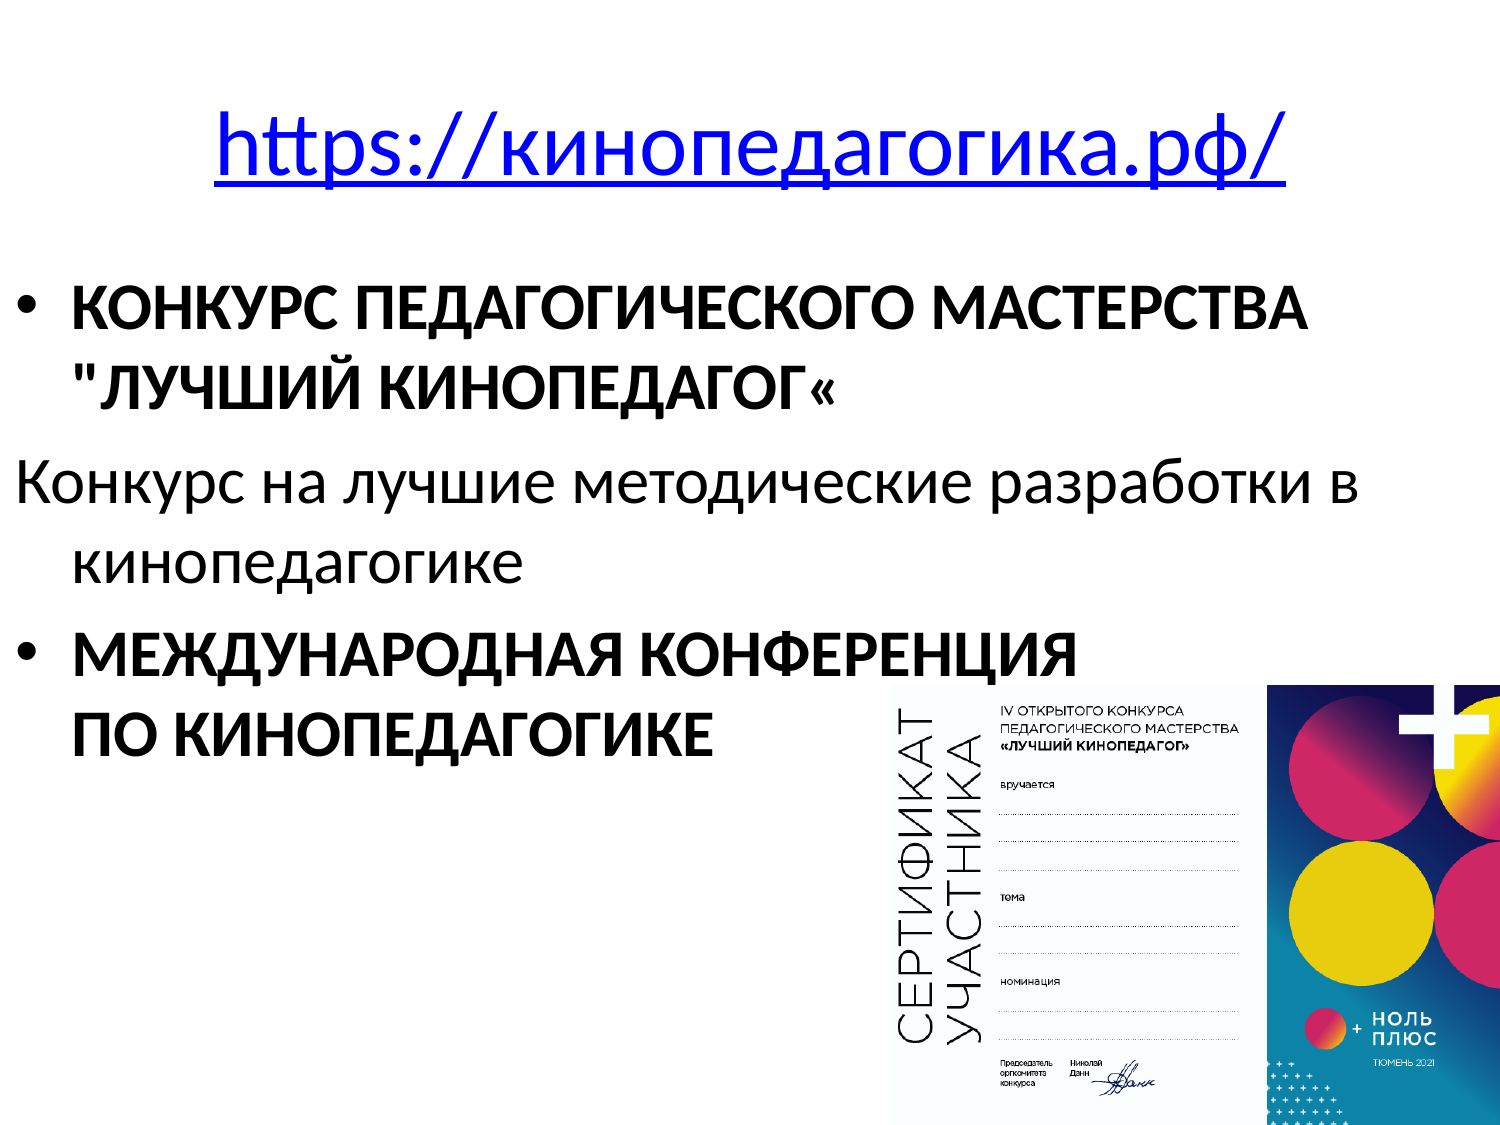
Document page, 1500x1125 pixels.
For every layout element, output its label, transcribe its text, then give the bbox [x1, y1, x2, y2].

list КОНКУРС ПЕДАГОГИЧЕСКОГО МАСТЕРСТВА "ЛУЧШИЙ КИНОПЕДАГОГ« Конкурс на лучшие методические разработки в кинопедагогике МЕЖДУНАРОДНАЯ КОНФЕРЕНЦИЯ ПО КИНОПЕДАГОГИКЕ [0, 255, 1471, 1035]
picture [1306, 1009, 1346, 1049]
picture [891, 685, 1500, 1125]
picture [1391, 1033, 1399, 1045]
picture [1374, 1033, 1384, 1045]
title https://кинопедагогика.рф/ [75, 45, 1425, 233]
